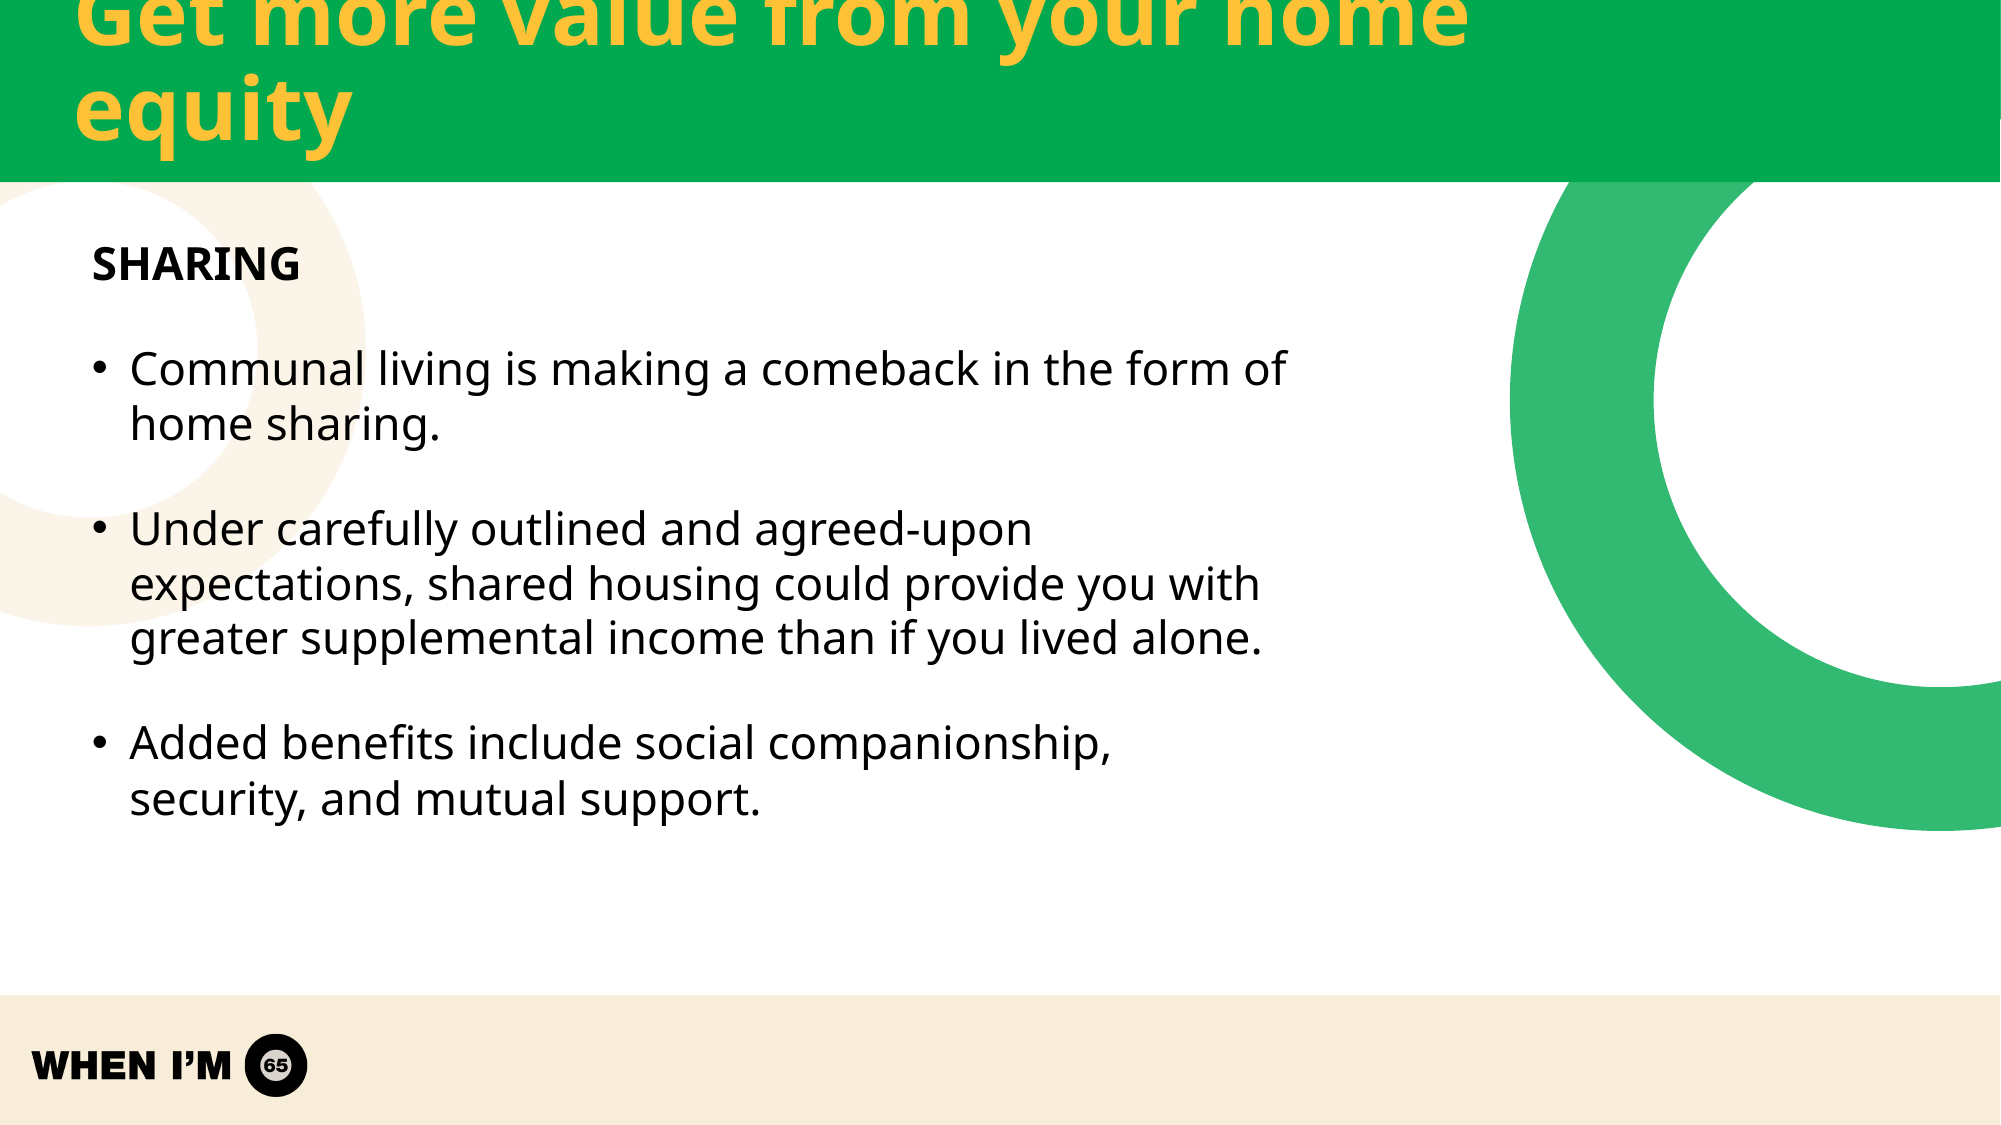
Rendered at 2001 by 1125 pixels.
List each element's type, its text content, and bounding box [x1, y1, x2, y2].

picture [29, 1031, 309, 1100]
list SHARING Communal living is making a comeback in the form of home sharing. Under carefully outlined and agreed-upon expectations, shared housing could provide you with greater supplemental income than if you lived alone. Added benefits include social companionship, security, and mutual support. [77, 227, 1307, 939]
title Get more value from your home equity [58, 46, 1783, 167]
